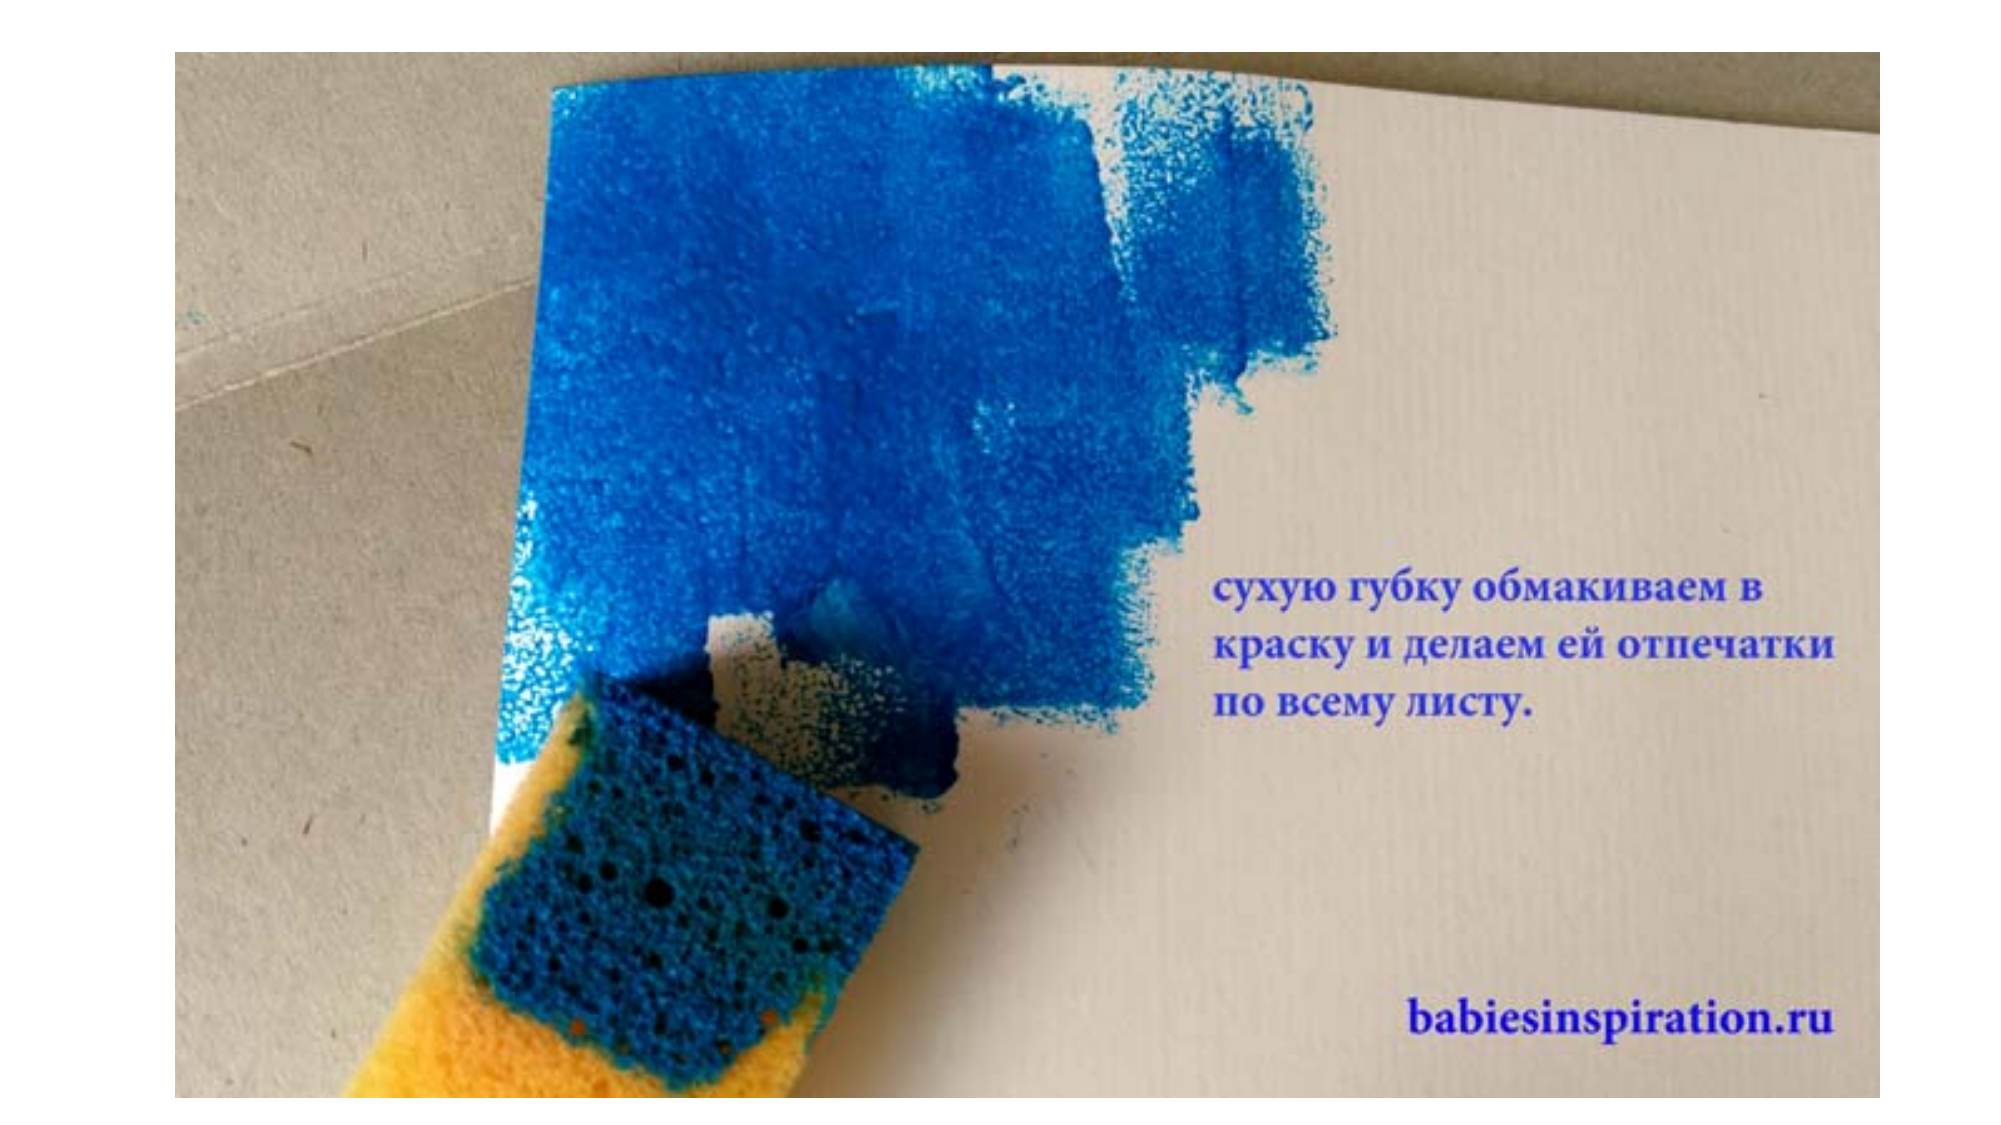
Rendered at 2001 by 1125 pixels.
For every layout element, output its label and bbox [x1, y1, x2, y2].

picture [175, 52, 1880, 1098]
